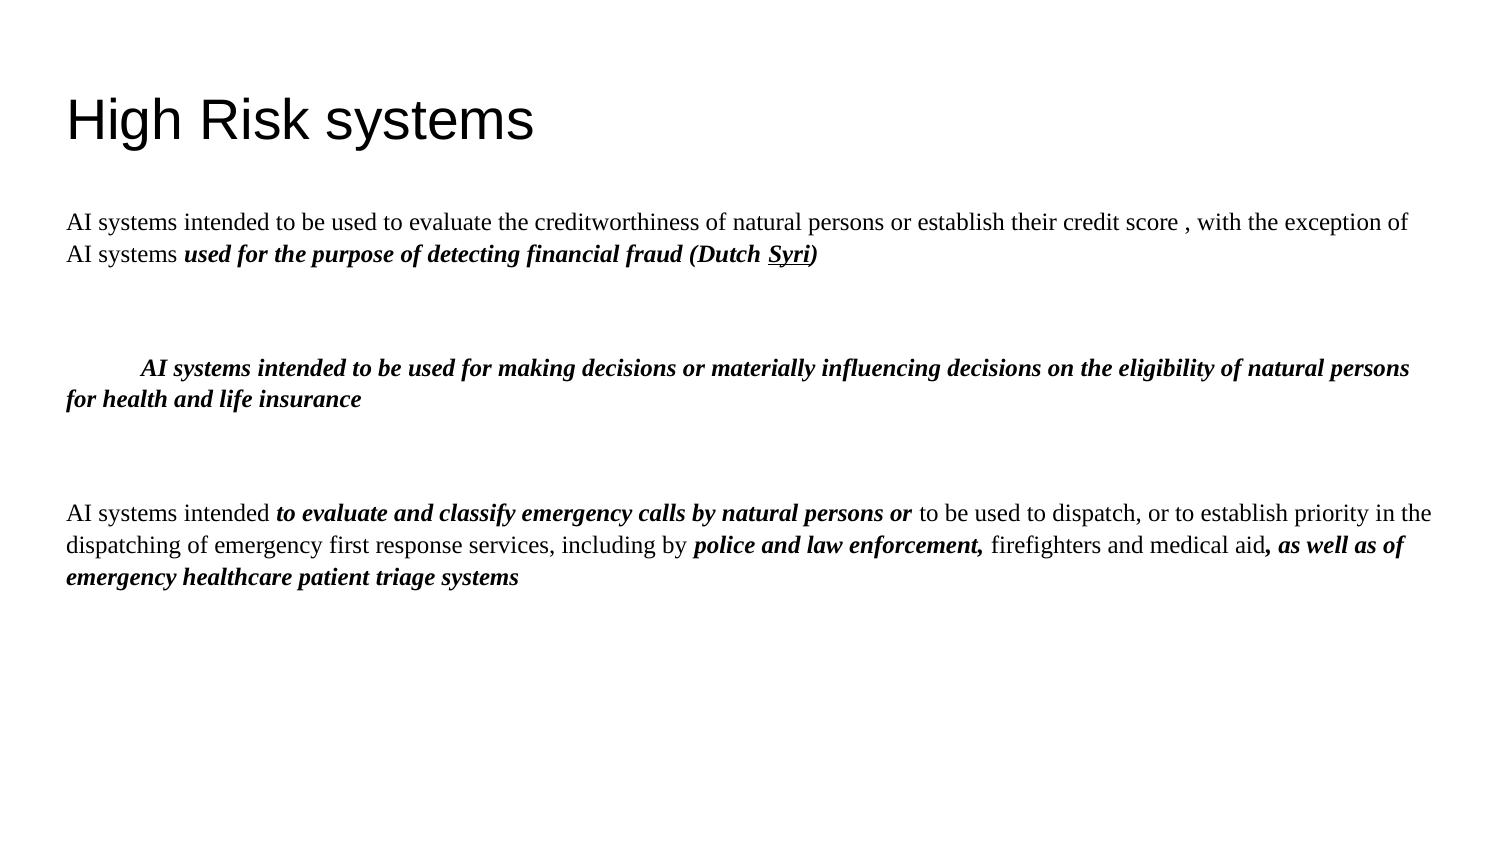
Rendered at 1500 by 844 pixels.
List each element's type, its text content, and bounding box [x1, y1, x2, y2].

title High Risk systems [51, 72, 1449, 167]
list AI systems intended to be used to evaluate the creditworthiness of natural persons or establish their credit score , with the exception of AI systems used for the purpose of detecting financial fraud (Dutch Syri) AI systems intended to be used for making decisions or materially influencing decisions on the eligibility of natural persons for health and life insurance AI systems intended to evaluate and classify emergency calls by natural persons or to be used to dispatch, or to establish priority in the dispatching of emergency first response services, including by police and law enforcement, firefighters and medical aid, as well as of emergency healthcare patient triage systems [51, 189, 1449, 750]
